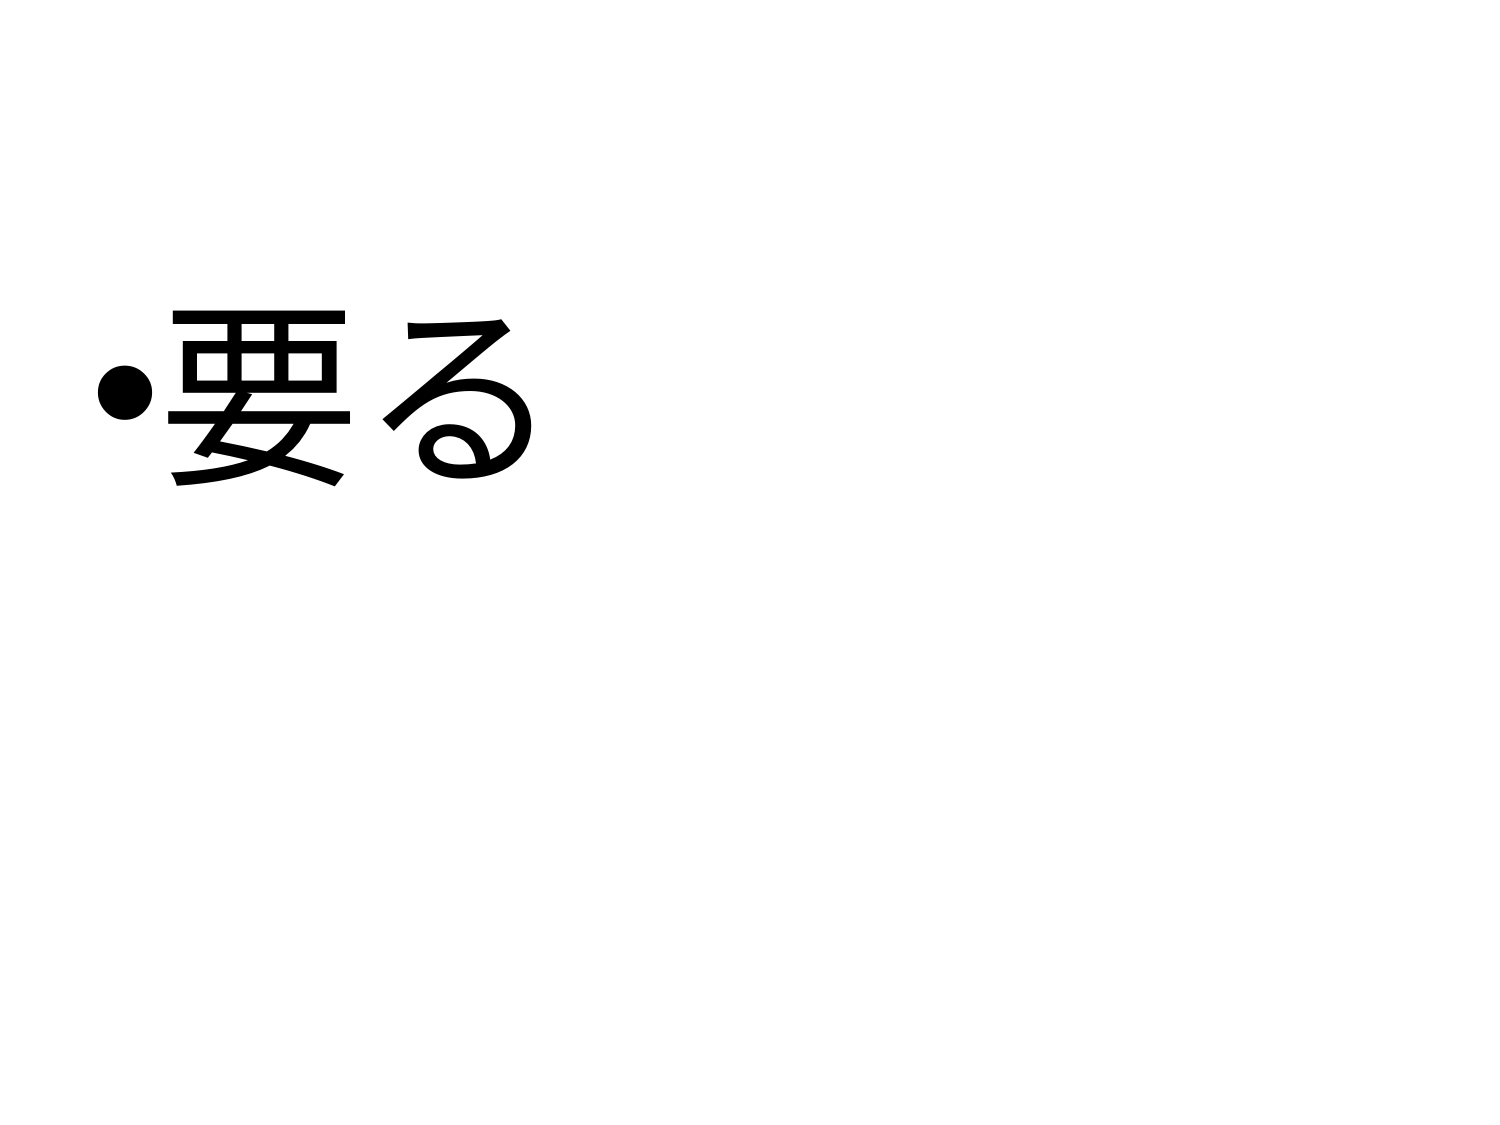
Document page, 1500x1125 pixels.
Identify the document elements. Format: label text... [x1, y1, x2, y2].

list 要る [75, 262, 1425, 1005]
